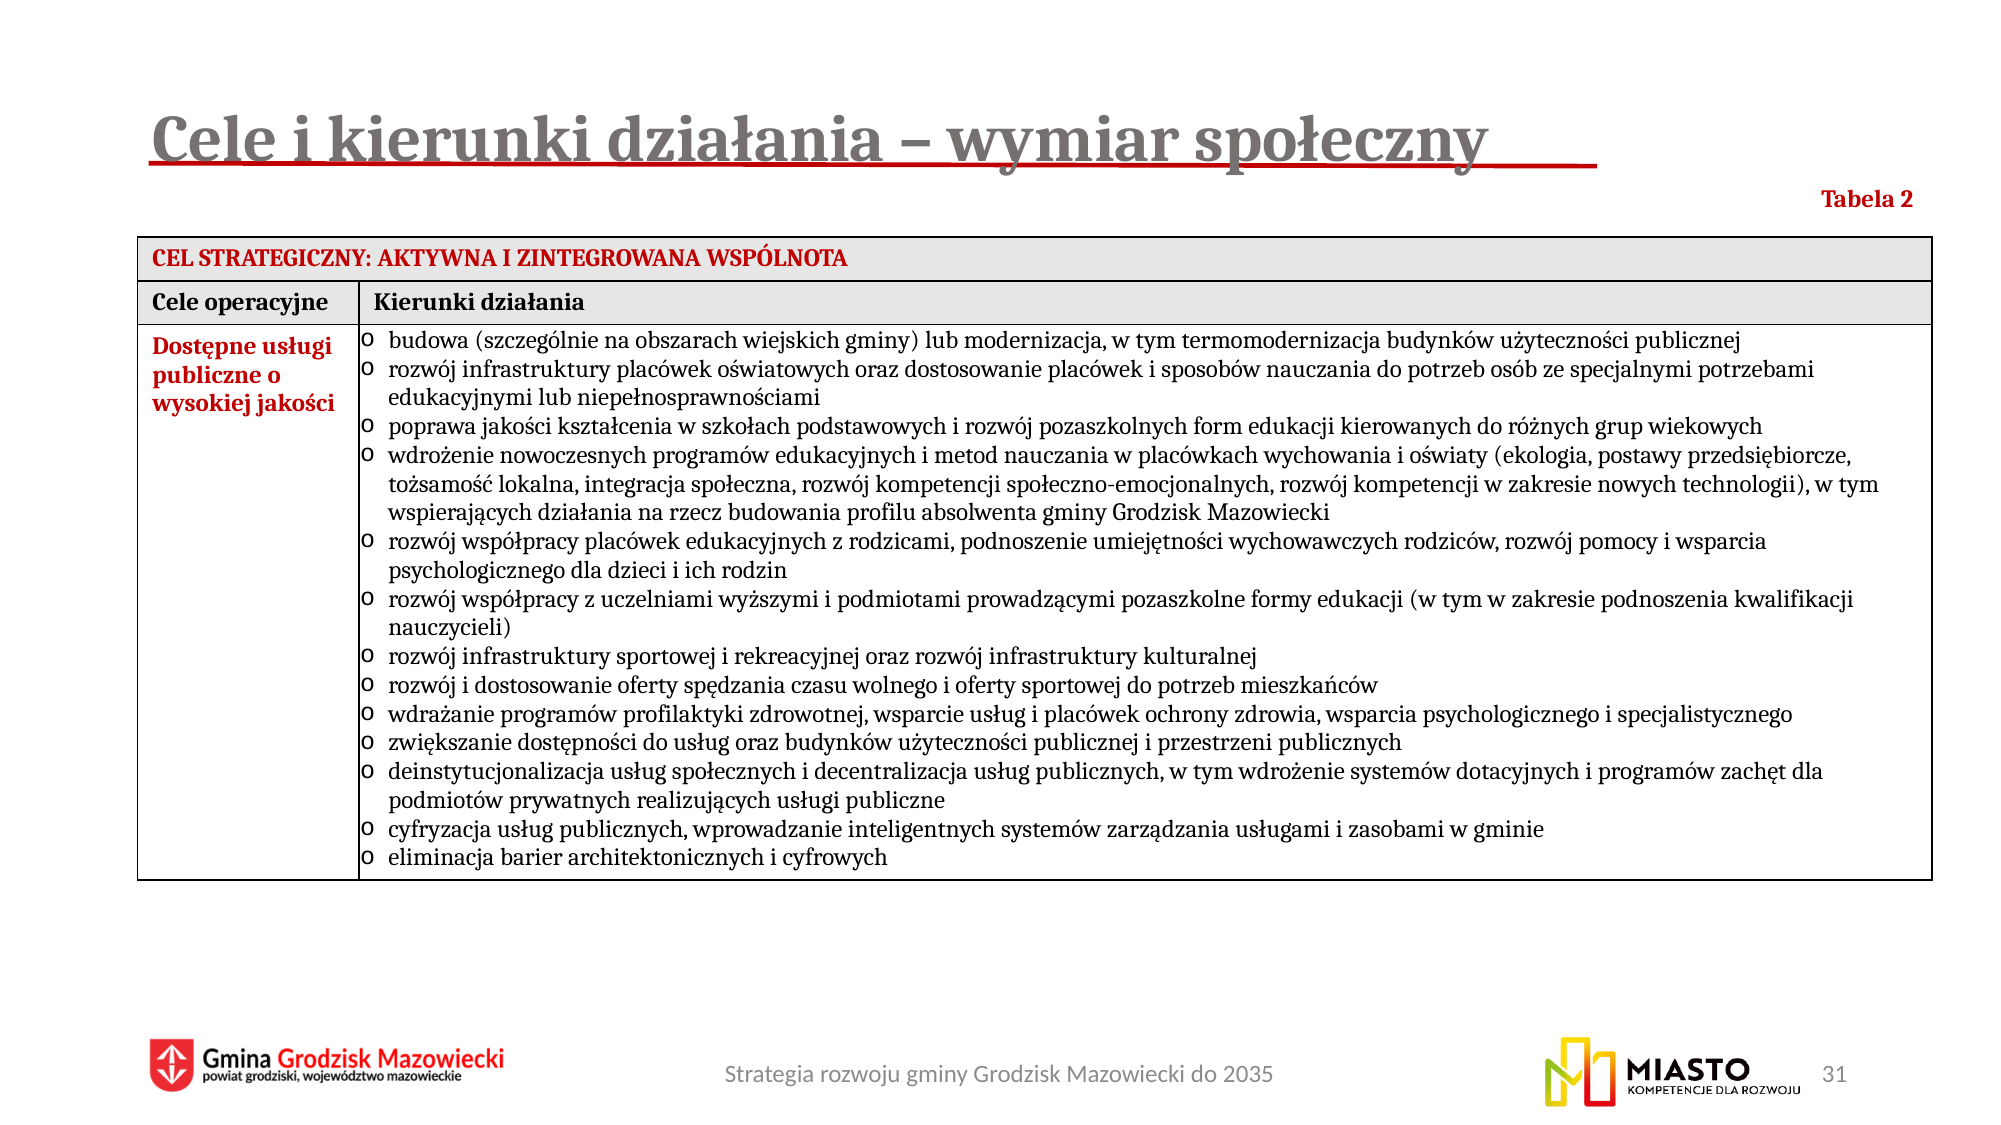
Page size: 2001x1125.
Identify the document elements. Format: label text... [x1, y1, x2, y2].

picture [1541, 1033, 1803, 1042]
slide_number 31 [1412, 1042, 1863, 1103]
table_header CEL STRATEGICZNY: AKTYWNA I ZINTEGROWANA WSPÓLNOTA [138, 238, 1931, 280]
picture [137, 1033, 511, 1103]
footer Strategia rozwoju gminy Grodzisk Mazowiecki do 2035 [662, 1042, 1338, 1103]
title Cele i kierunki działania – wymiar społeczny [137, 41, 1863, 199]
text_box Tabela 2 [1806, 175, 2000, 221]
table_cell Cele operacyjne [138, 282, 358, 324]
table_cell Dostępne usługi publiczne o wysokiej jakości [138, 325, 358, 879]
table_cell budowa (szczególnie na obszarach wiejskich gminy) lub modernizacja, w tym termomodernizacja budynków użyteczności publicznej rozwój infrastruktury placówek oświatowych oraz dostosowanie placówek i sposobów nauczania do potrzeb osób ze specjalnymi potrzebami edukacyjnymi lub niepełnosprawnościami poprawa jakości kształcenia w szkołach podstawowych i rozwój pozaszkolnych form edukacji kierowanych do różnych grup wiekowych wdrożenie nowoczesnych programów edukacyjnych i metod nauczania w placówkach wychowania i oświaty (ekologia, postawy przedsiębiorcze, tożsamość lokalna, integracja społeczna, rozwój kompetencji społeczno-emocjonalnych, rozwój kompetencji w zakresie nowych technologii), w tym wspierających działania na rzecz budowania profilu absolwenta gminy Grodzisk Mazowiecki rozwój współpracy placówek edukacyjnych z rodzicami, podnoszenie umiejętności wychowawczych rodziców, rozwój pomocy i wsparcia psychologicznego dla dzieci i ich rodzin rozwój współpracy z uczelniami wyższymi i podmiotami prowadzącymi pozaszkolne formy edukacji (w tym w zakresie podnoszenia kwalifikacji nauczycieli) rozwój infrastruktury sportowej i rekreacyjnej oraz rozwój infrastruktury kulturalnej rozwój i dostosowanie oferty spędzania czasu wolnego i oferty sportowej do potrzeb mieszkańców wdrażanie programów profilaktyki zdrowotnej, wsparcie usług i placówek ochrony zdrowia, wsparcia psychologicznego i specjalistycznego zwiększanie dostępności do usług oraz budynków użyteczności publicznej i przestrzeni publicznych deinstytucjonalizacja usług społecznych i decentralizacja usług publicznych, w tym wdrożenie systemów dotacyjnych i programów zachęt dla podmiotów prywatnych realizujących usługi publiczne cyfryzacja usług publicznych, wprowadzanie inteligentnych systemów zarządzania usługami i zasobami w gminie eliminacja barier architektonicznych i cyfrowych [360, 325, 1931, 879]
picture [1541, 1103, 1803, 1110]
table_cell Kierunki działania [360, 282, 1931, 324]
